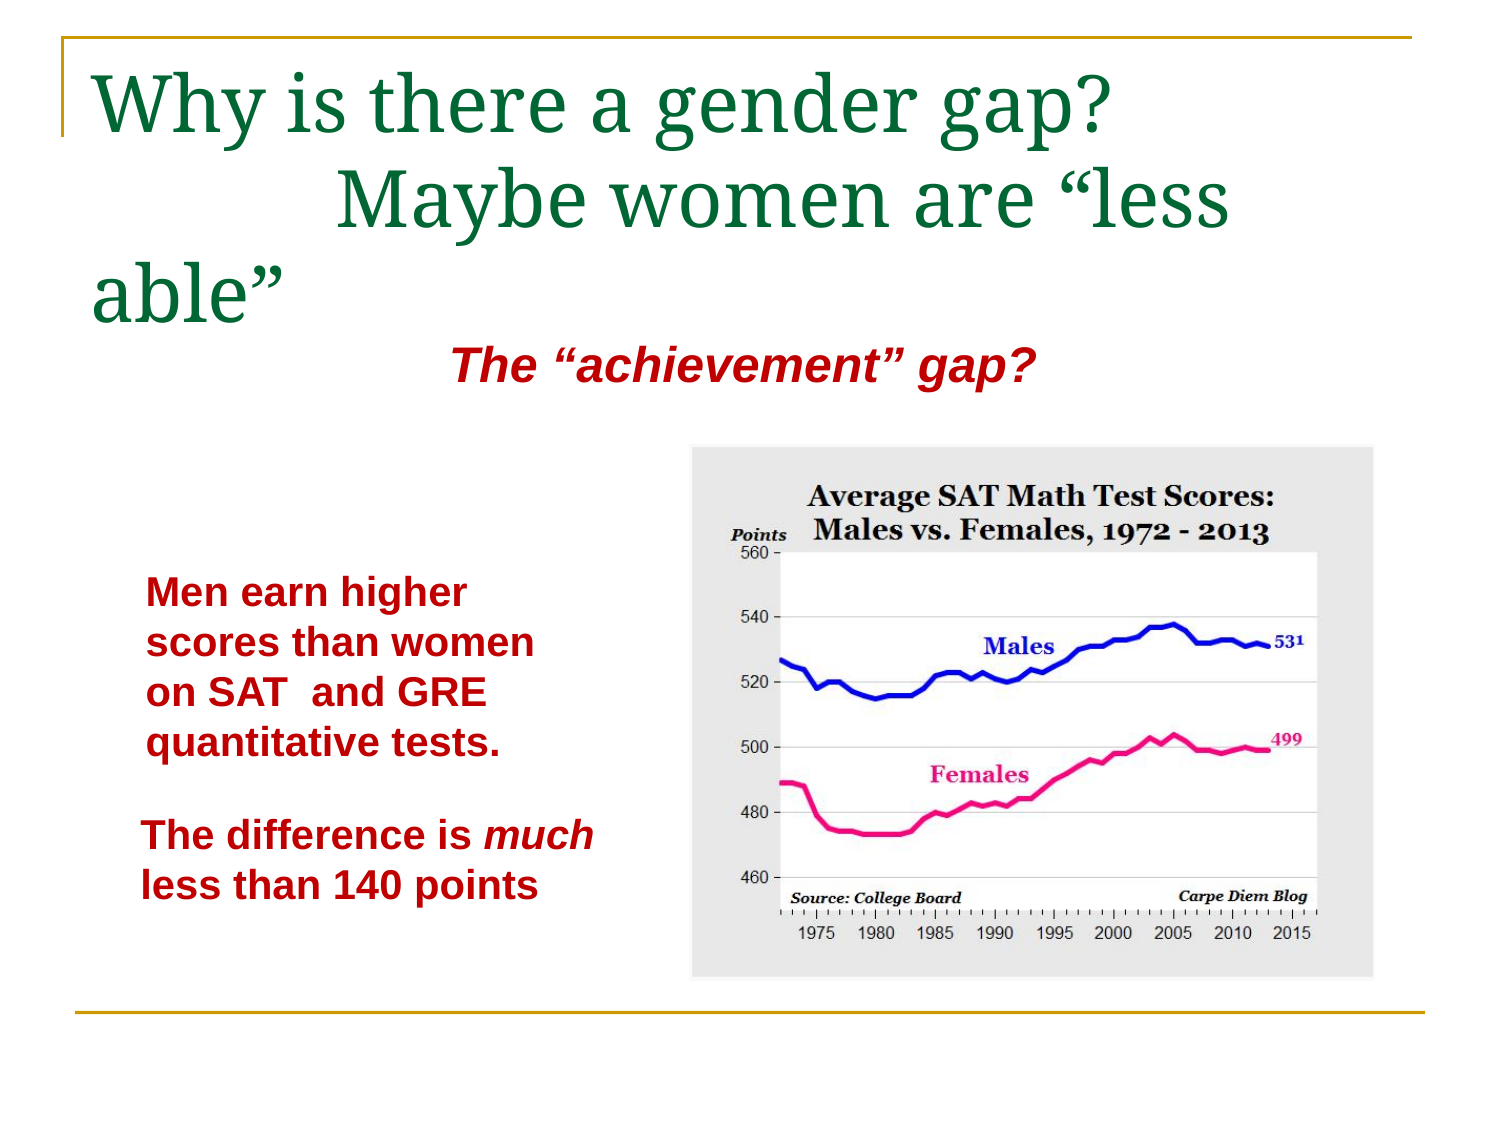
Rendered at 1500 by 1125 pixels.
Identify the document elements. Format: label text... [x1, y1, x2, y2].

text_box The “achievement” gap? [433, 324, 1066, 400]
text_box Men earn higher scores than women on SAT and GRE quantitative tests. [130, 557, 581, 772]
text_box The difference is much less than 140 points [125, 800, 636, 965]
title Why is there a gender gap? Maybe women are “less able” [75, 45, 1425, 233]
picture [689, 444, 1375, 981]
